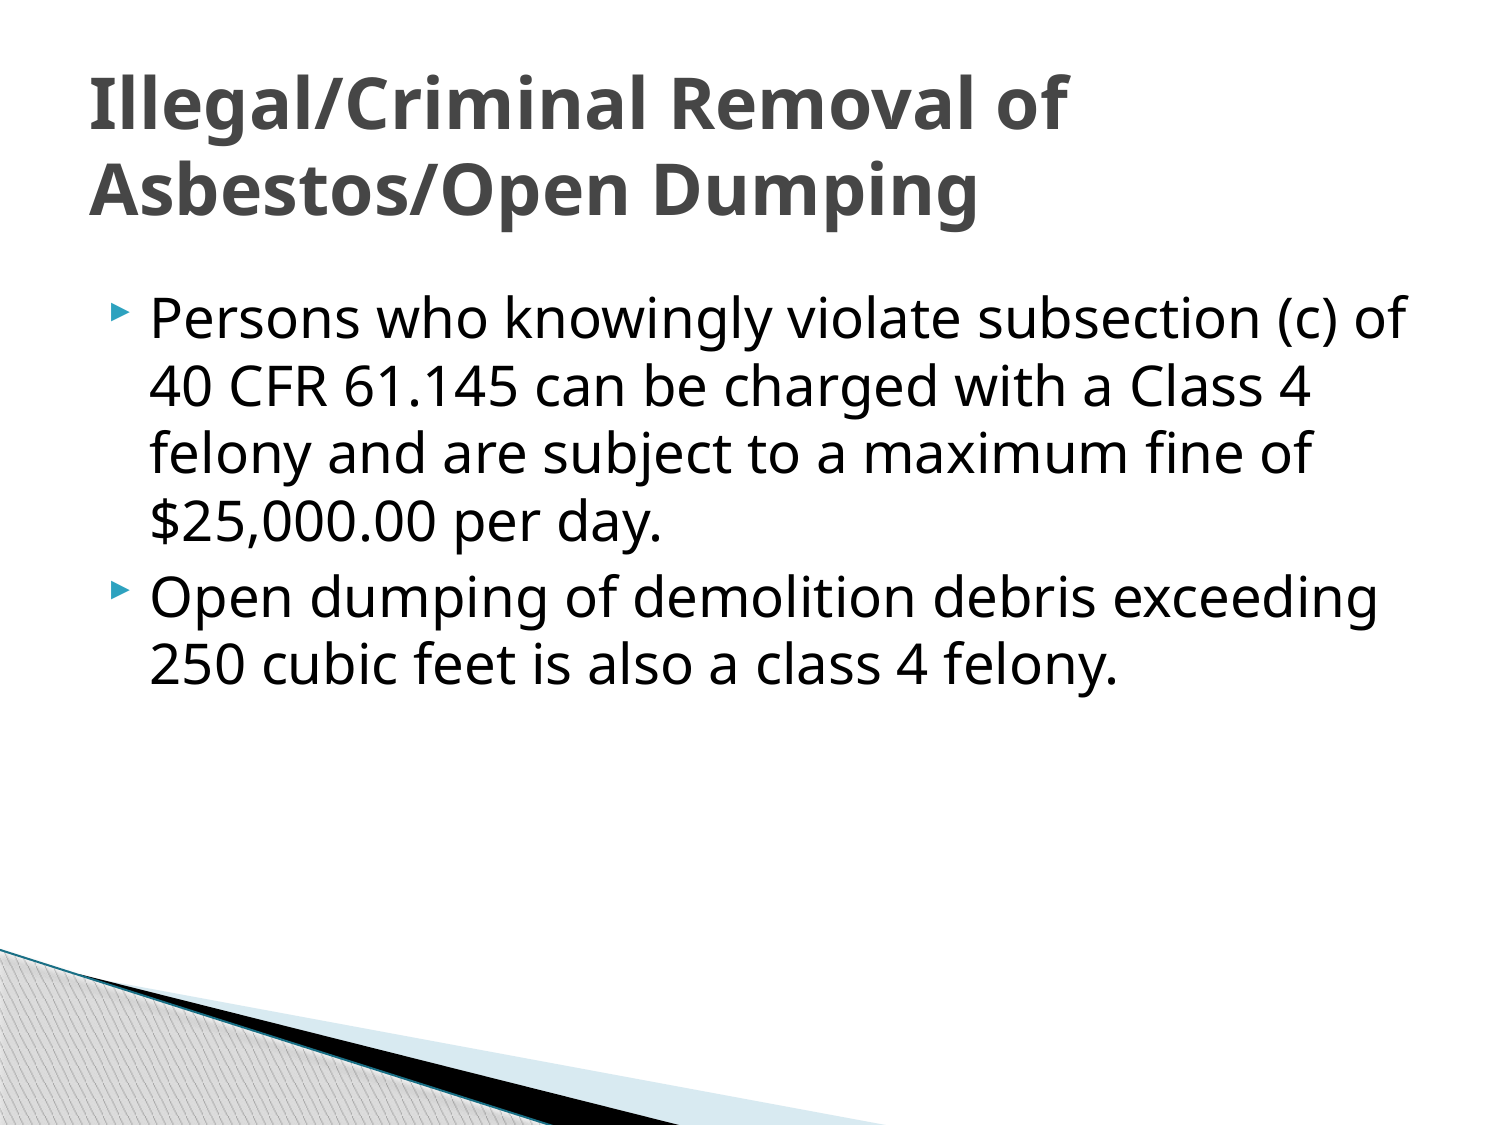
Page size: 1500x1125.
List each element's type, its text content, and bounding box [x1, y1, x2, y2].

list Persons who knowingly violate subsection (c) of 40 CFR 61.145 can be charged with a Class 4 felony and are subject to a maximum fine of $25,000.00 per day. Open dumping of demolition debris exceeding 250 cubic feet is also a class 4 felony. [74, 274, 1426, 1018]
title Illegal/Criminal Removal of Asbestos/Open Dumping [75, 50, 1425, 238]
